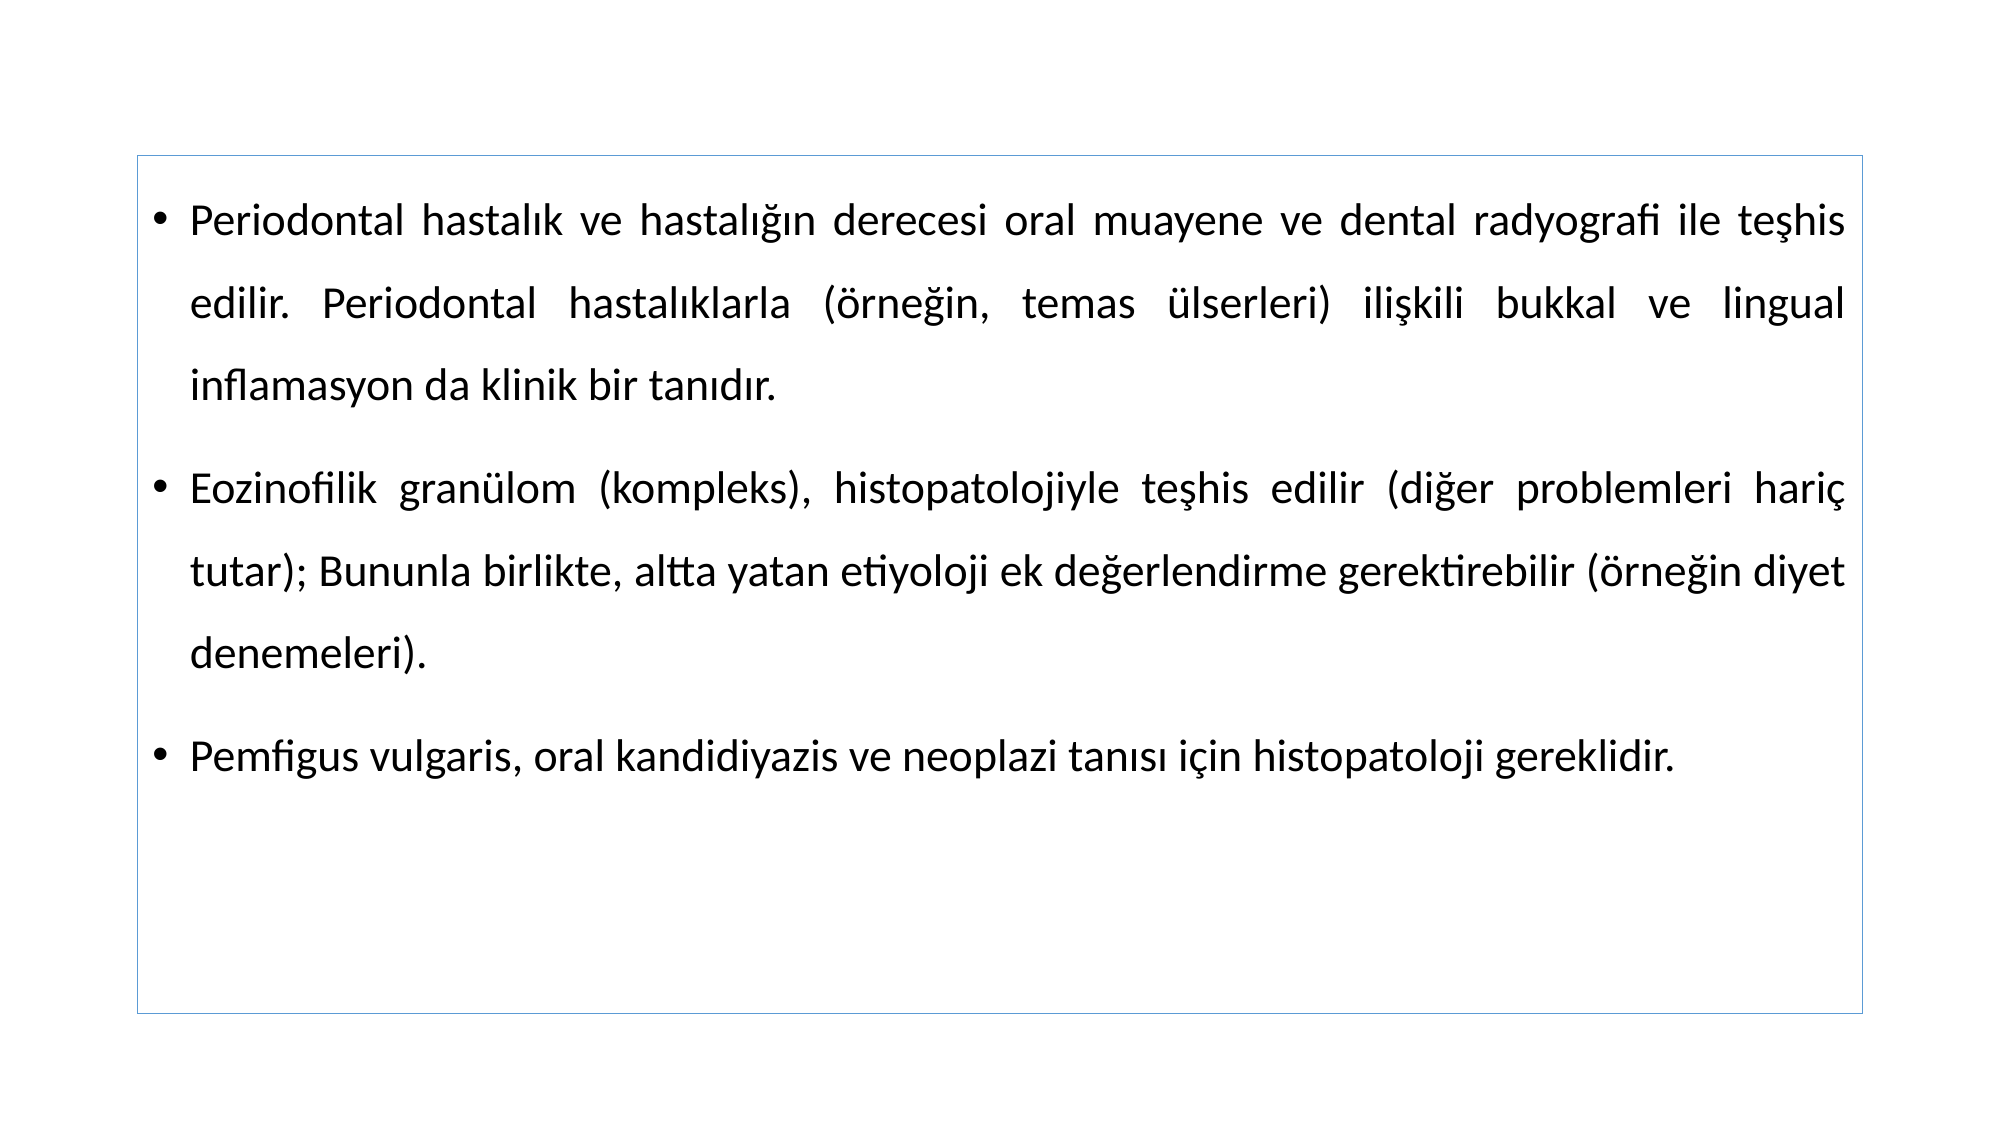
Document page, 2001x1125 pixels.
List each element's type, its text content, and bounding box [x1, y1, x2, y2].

list Periodontal hastalık ve hastalığın derecesi oral muayene ve dental radyografi ile teşhis edilir. Periodontal hastalıklarla (örneğin, temas ülserleri) ilişkili bukkal ve lingual inflamasyon da klinik bir tanıdır. Eozinofilik granülom (kompleks), histopatolojiyle teşhis edilir (diğer problemleri hariç tutar); Bununla birlikte, altta yatan etiyoloji ek değerlendirme gerektirebilir (örneğin diyet denemeleri). Pemfigus vulgaris, oral kandidiyazis ve neoplazi tanısı için histopatoloji gereklidir. [137, 155, 1863, 1014]
